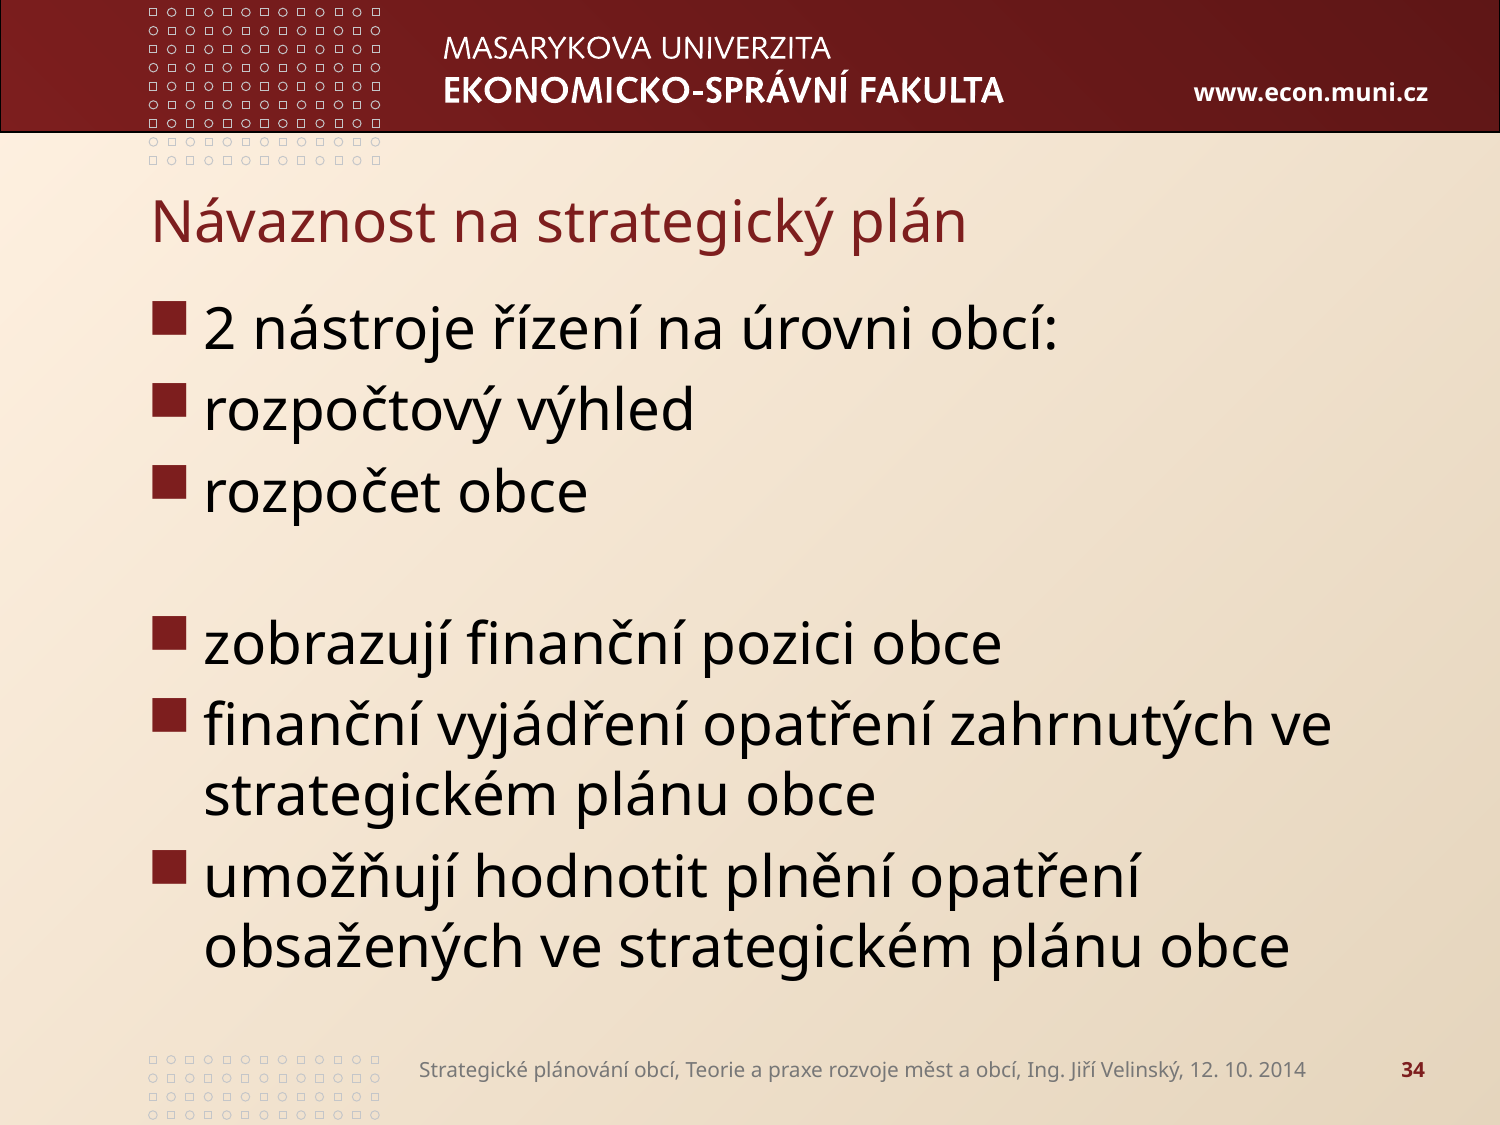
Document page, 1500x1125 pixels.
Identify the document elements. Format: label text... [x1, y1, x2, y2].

title Návaznost na strategický plán [150, 184, 1425, 268]
footer Strategické plánování obcí, Teorie a praxe rozvoje měst a obcí, Ing. Jiří Velinský, 12. 10. 2014 [419, 1056, 1316, 1100]
slide_number 34 [1316, 1056, 1425, 1100]
list 2 nástroje řízení na úrovni obcí: rozpočtový výhled rozpočet obce zobrazují finanční pozici obce finanční vyjádření opatření zahrnutých ve strategickém plánu obce umožňují hodnotit plnění opatření obsažených ve strategickém plánu obce [147, 290, 1423, 1006]
